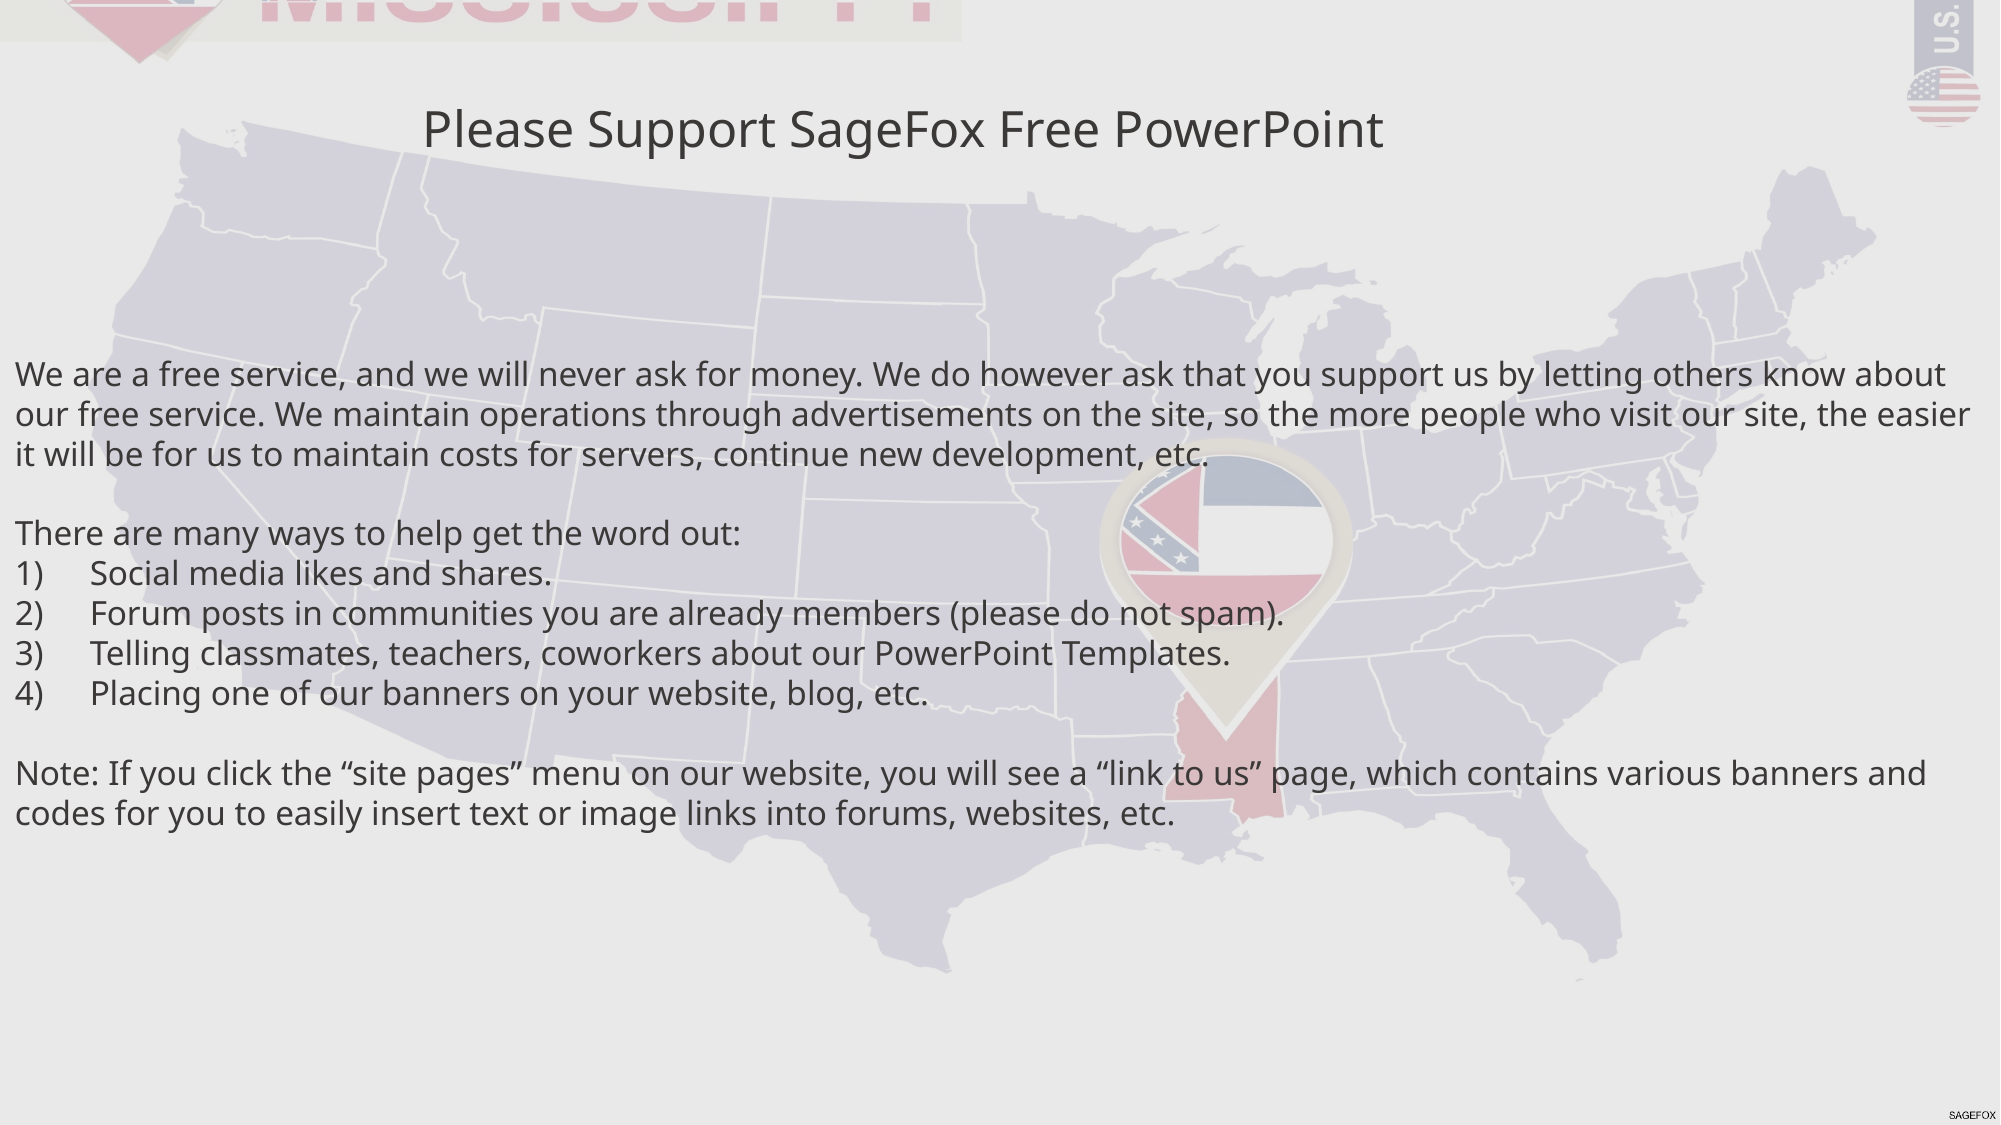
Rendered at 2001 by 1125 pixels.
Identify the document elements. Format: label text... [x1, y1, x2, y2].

title Please Support SageFox Free PowerPoint [363, 72, 1444, 190]
text_box We are a free service, and we will never ask for money. We do however ask that you support us by letting others know about our free service. We maintain operations through advertisements on the site, so the more people who visit our site, the easier it will be for us to maintain costs for servers, continue new development, etc. There are many ways to help get the word out: Social media likes and shares. Forum posts in communities you are already members (please do not spam). Telling classmates, teachers, coworkers about our PowerPoint Templates. Placing one of our banners on your website, blog, etc. Note: If you click the “site pages” menu on our website, you will see a “link to us” page, which contains various banners and codes for you to easily insert text or image links into forums, websites, etc. [0, 0, 2000, 1125]
